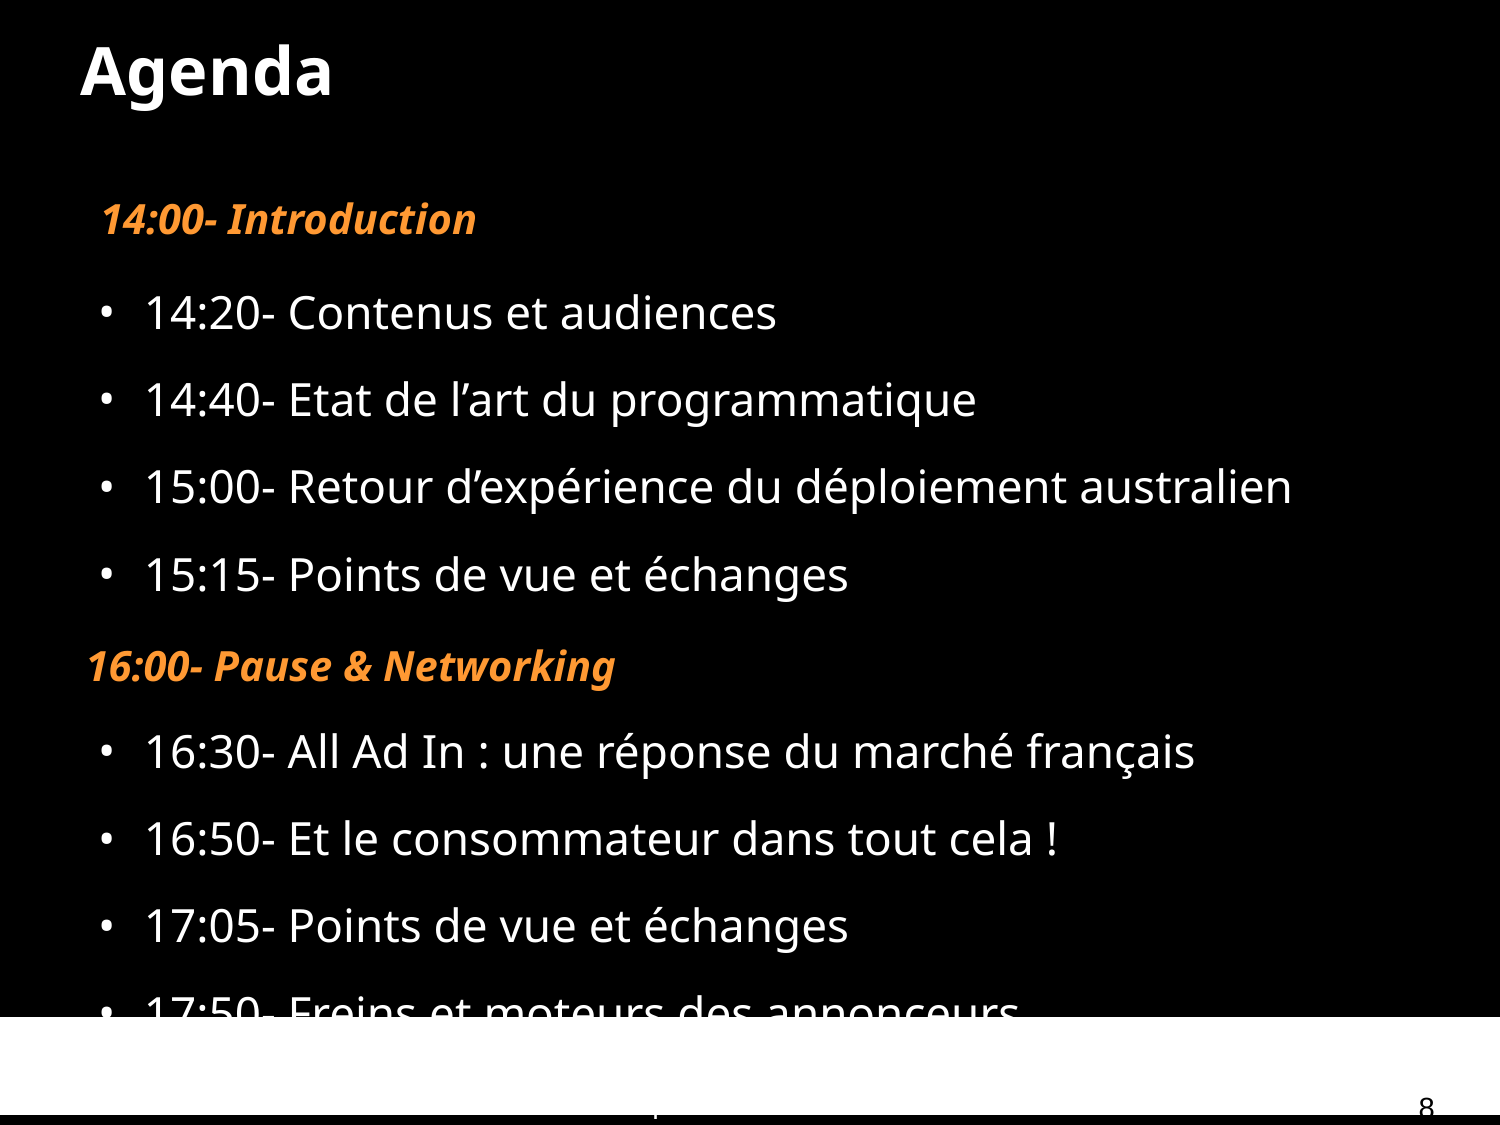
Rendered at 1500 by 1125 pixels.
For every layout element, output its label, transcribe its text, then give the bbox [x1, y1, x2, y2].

title Agenda [70, 23, 1421, 119]
list 14:00- Introduction 14:20- Contenus et audiences 14:40- Etat de l’art du programmatique 15:00- Retour d’expérience du déploiement australien 15:15- Points de vue et échanges 16:00- Pause & Networking 16:30- All Ad In : une réponse du marché français 16:50- Et le consommateur dans tout cela ! 17:05- Points de vue et échanges 17:50- Freins et moteurs des annonceurs 18:05- Conclusion [75, 187, 1425, 1005]
slide_number ‹#› [1403, 1063, 1494, 1125]
text_box [0, 1019, 1500, 1114]
